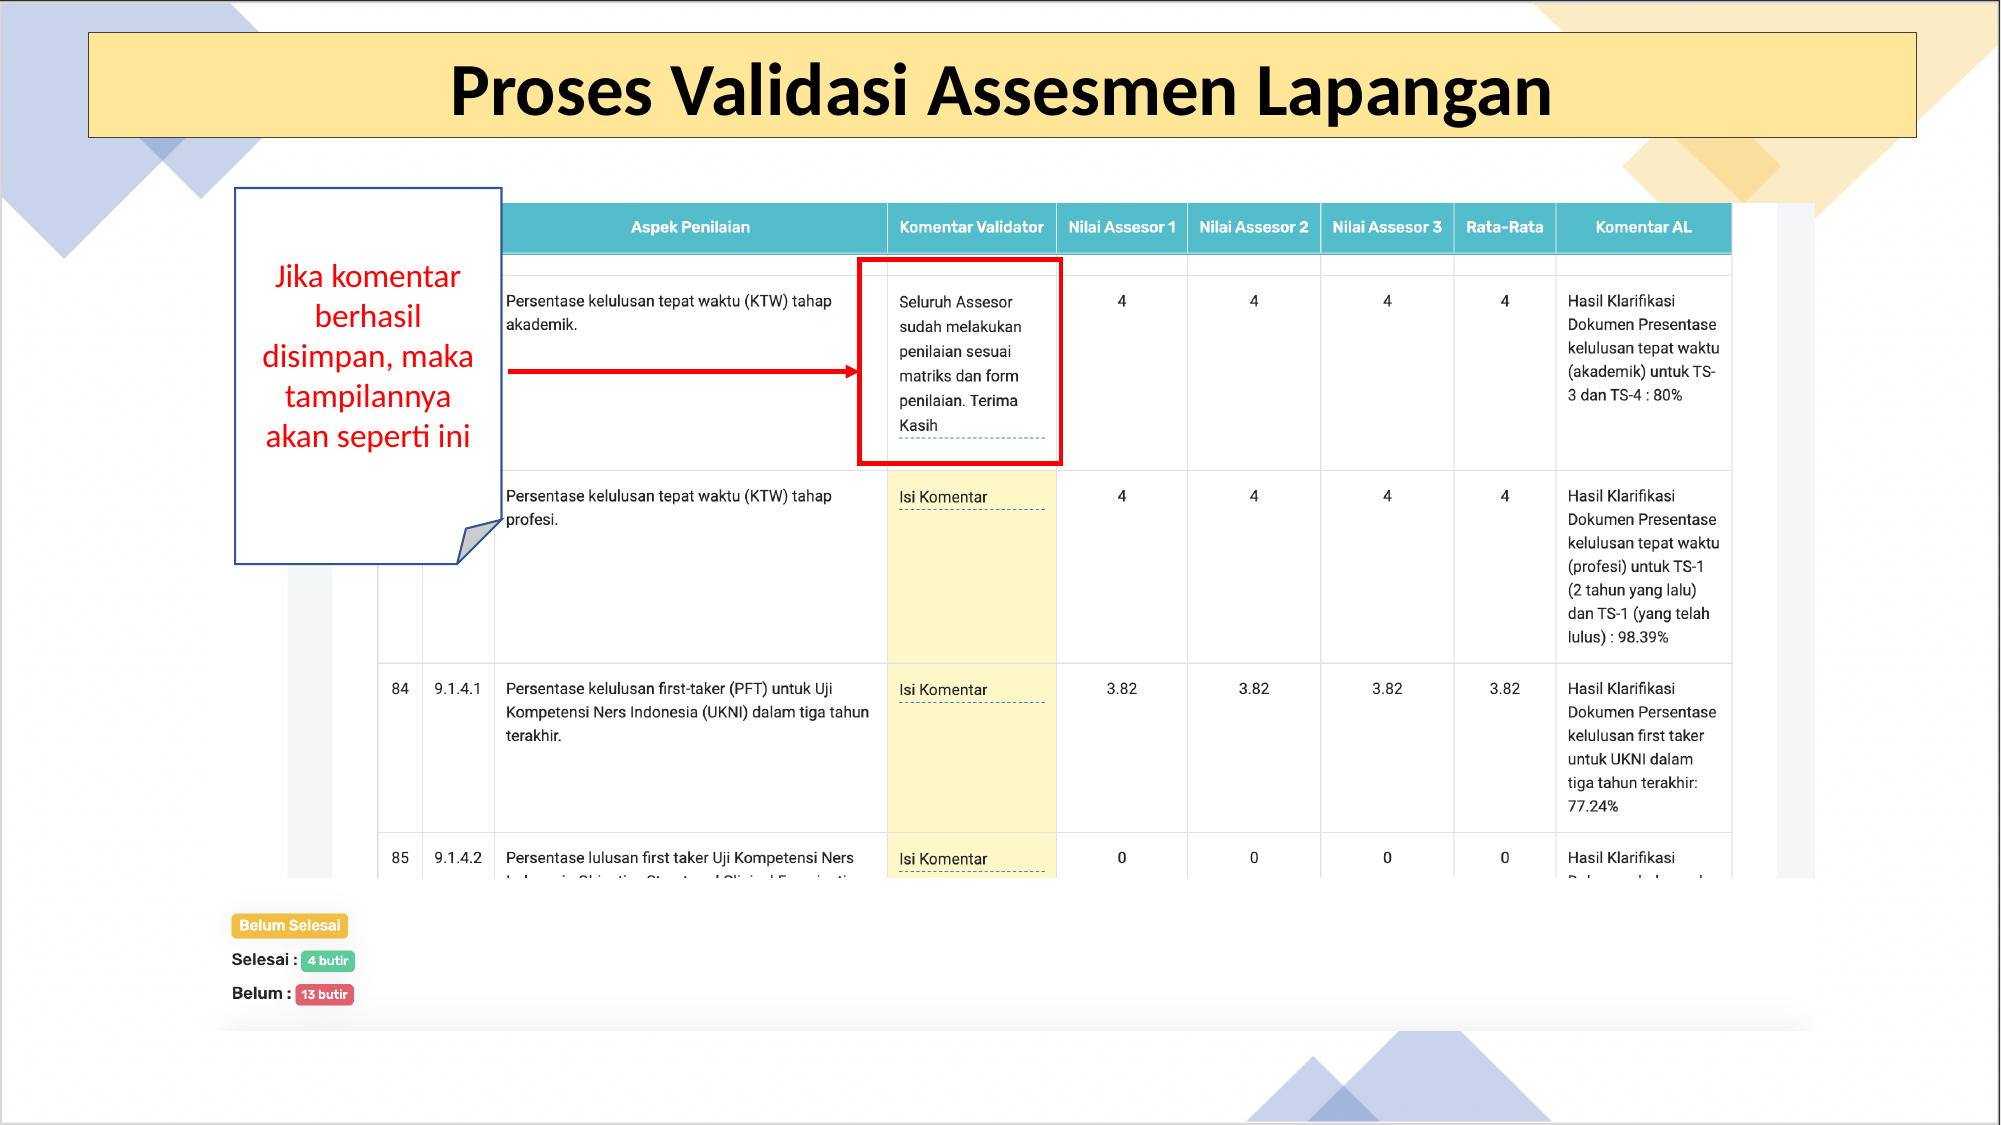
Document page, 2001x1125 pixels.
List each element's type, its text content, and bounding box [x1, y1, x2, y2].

text_box Proses Validasi Assesmen Lapangan [88, 32, 1917, 138]
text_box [235, 187, 1062, 565]
picture [0, 0, 2001, 1125]
